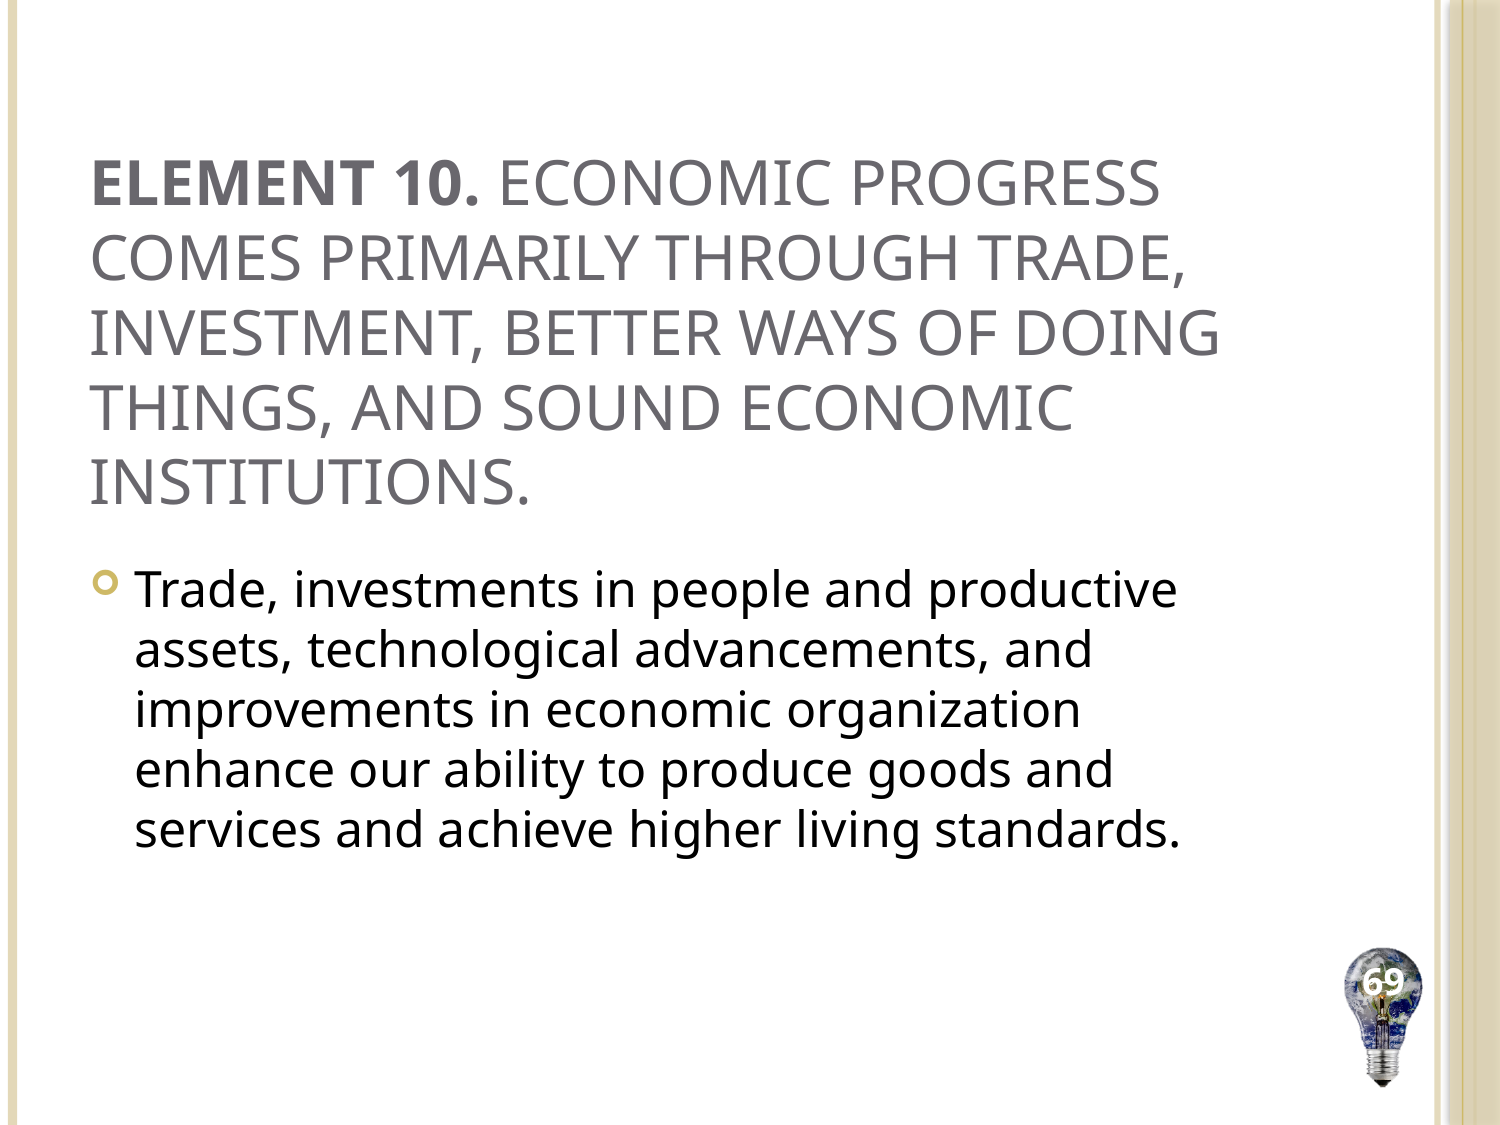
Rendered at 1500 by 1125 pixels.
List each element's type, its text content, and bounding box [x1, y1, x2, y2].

picture [1327, 933, 1434, 1099]
list Trade, investments in people and productive assets, technological advancements, and improvements in economic organization enhance our ability to produce goods and services and achieve higher living standards. [75, 549, 1300, 1062]
title Element 10. Economic progress comes primarily through trade, investment, better ways of doing things, and sound economic institutions. [75, 45, 1300, 525]
slide_number 69 [1333, 940, 1434, 1027]
